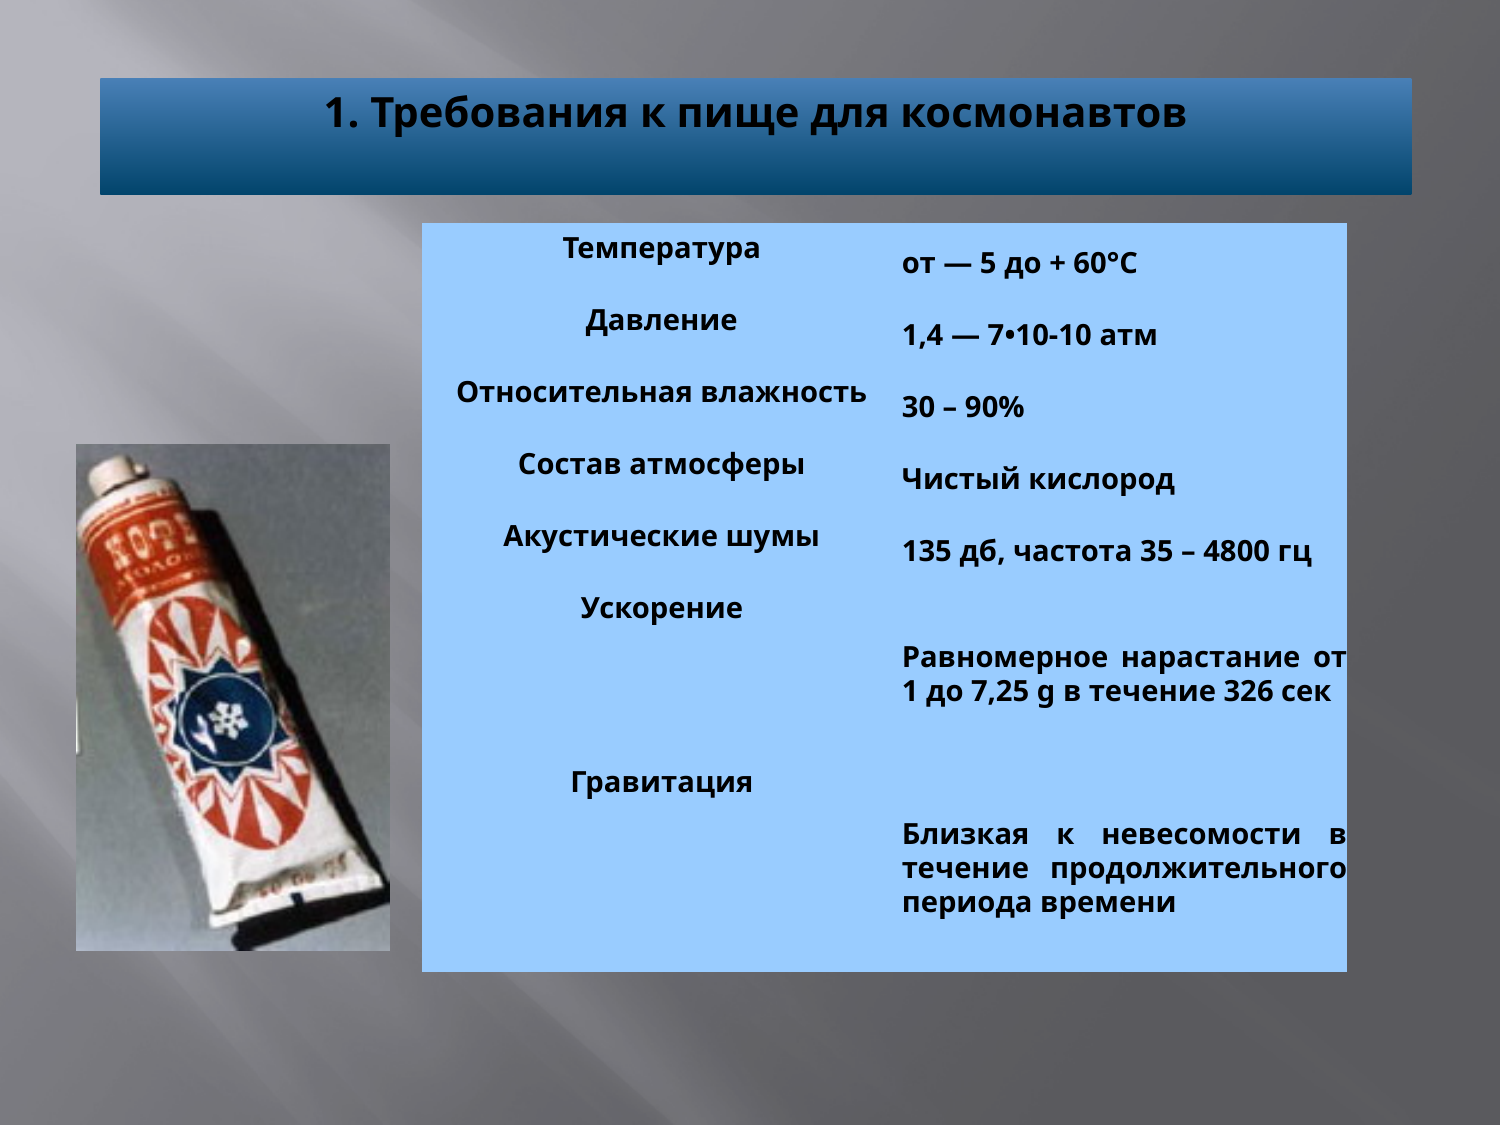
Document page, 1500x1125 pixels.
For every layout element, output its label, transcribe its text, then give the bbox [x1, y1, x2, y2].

table_cell Чистый кислород [902, 439, 1347, 511]
text_box 1. Требования к пище для космонавтов [100, 78, 1412, 195]
table_cell 30 – 90% [902, 367, 1347, 439]
table_cell Равномерное нарастание от 1 до 7,25 g в течение 326 сек [902, 583, 1347, 756]
table_cell Ускорение [434, 583, 902, 756]
table_header Температура [422, 223, 902, 295]
table_cell Относительная влажность [422, 367, 902, 439]
table_header от — 5 до + 60°С [902, 223, 1347, 295]
table_cell Акустические шумы [434, 511, 902, 583]
table_cell 1,4 — 7•10-10 атм [902, 295, 1347, 367]
table_cell Гравитация [431, 756, 902, 972]
table_cell 135 дб, частота 35 – 4800 гц [902, 511, 1347, 583]
table_cell Состав атмосферы [422, 439, 902, 511]
table_cell Давление [422, 295, 902, 367]
table_cell Близкая к невесомости в течение продолжительного периода времени [902, 756, 1347, 972]
picture [76, 444, 390, 951]
